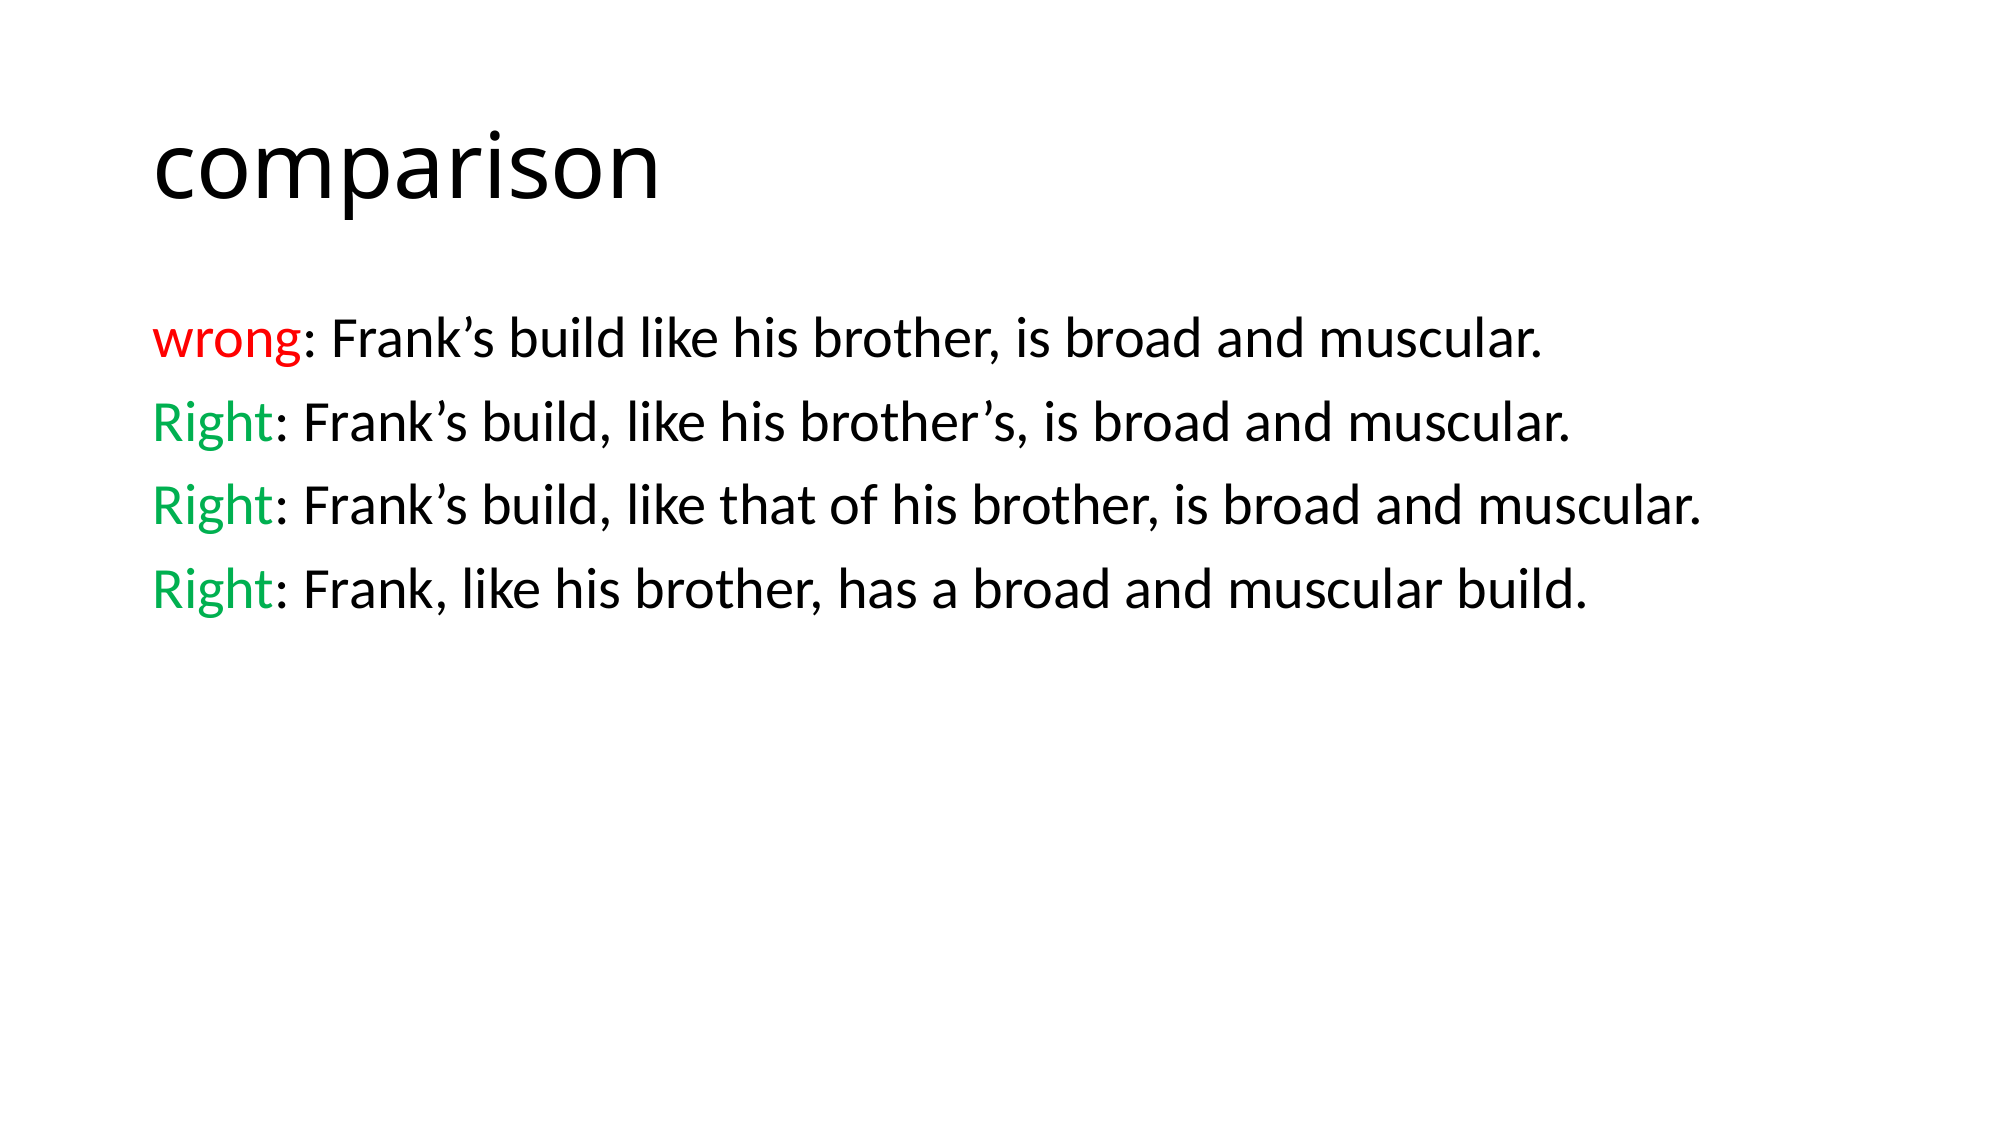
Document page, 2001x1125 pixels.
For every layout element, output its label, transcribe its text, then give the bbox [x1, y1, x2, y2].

list wrong: Frank’s build like his brother, is broad and muscular. Right: Frank’s build, like his brother’s, is broad and muscular. Right: Frank’s build, like that of his brother, is broad and muscular. Right: Frank, like his brother, has a broad and muscular build. [137, 299, 1863, 1014]
title comparison [137, 59, 1863, 278]
